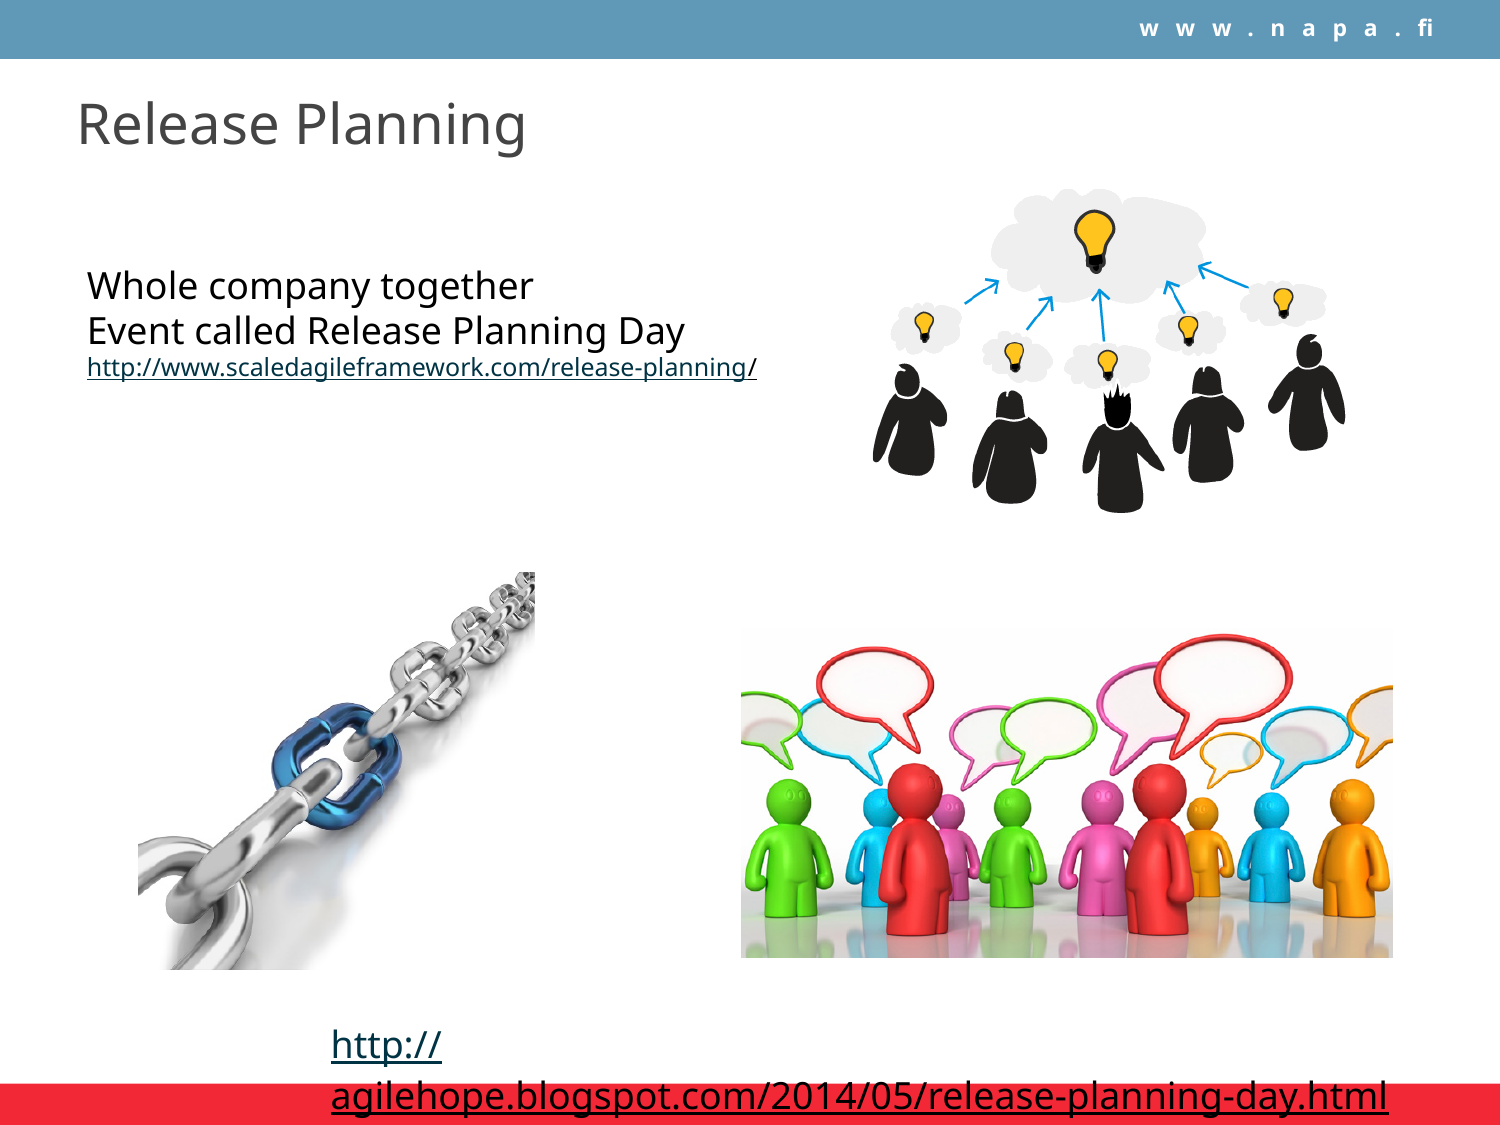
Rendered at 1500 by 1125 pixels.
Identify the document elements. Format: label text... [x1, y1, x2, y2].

text_box Release Planning [76, 88, 1427, 277]
text_box http://agilehope.blogspot.com/2014/05/release-planning-day.html [315, 1013, 1500, 1125]
text_box Whole company together Event called Release Planning Day http://www.scaledagileframework.com/release-planning/ [72, 254, 816, 393]
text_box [21, 482, 703, 970]
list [821, 151, 1399, 537]
picture [741, 627, 1393, 958]
